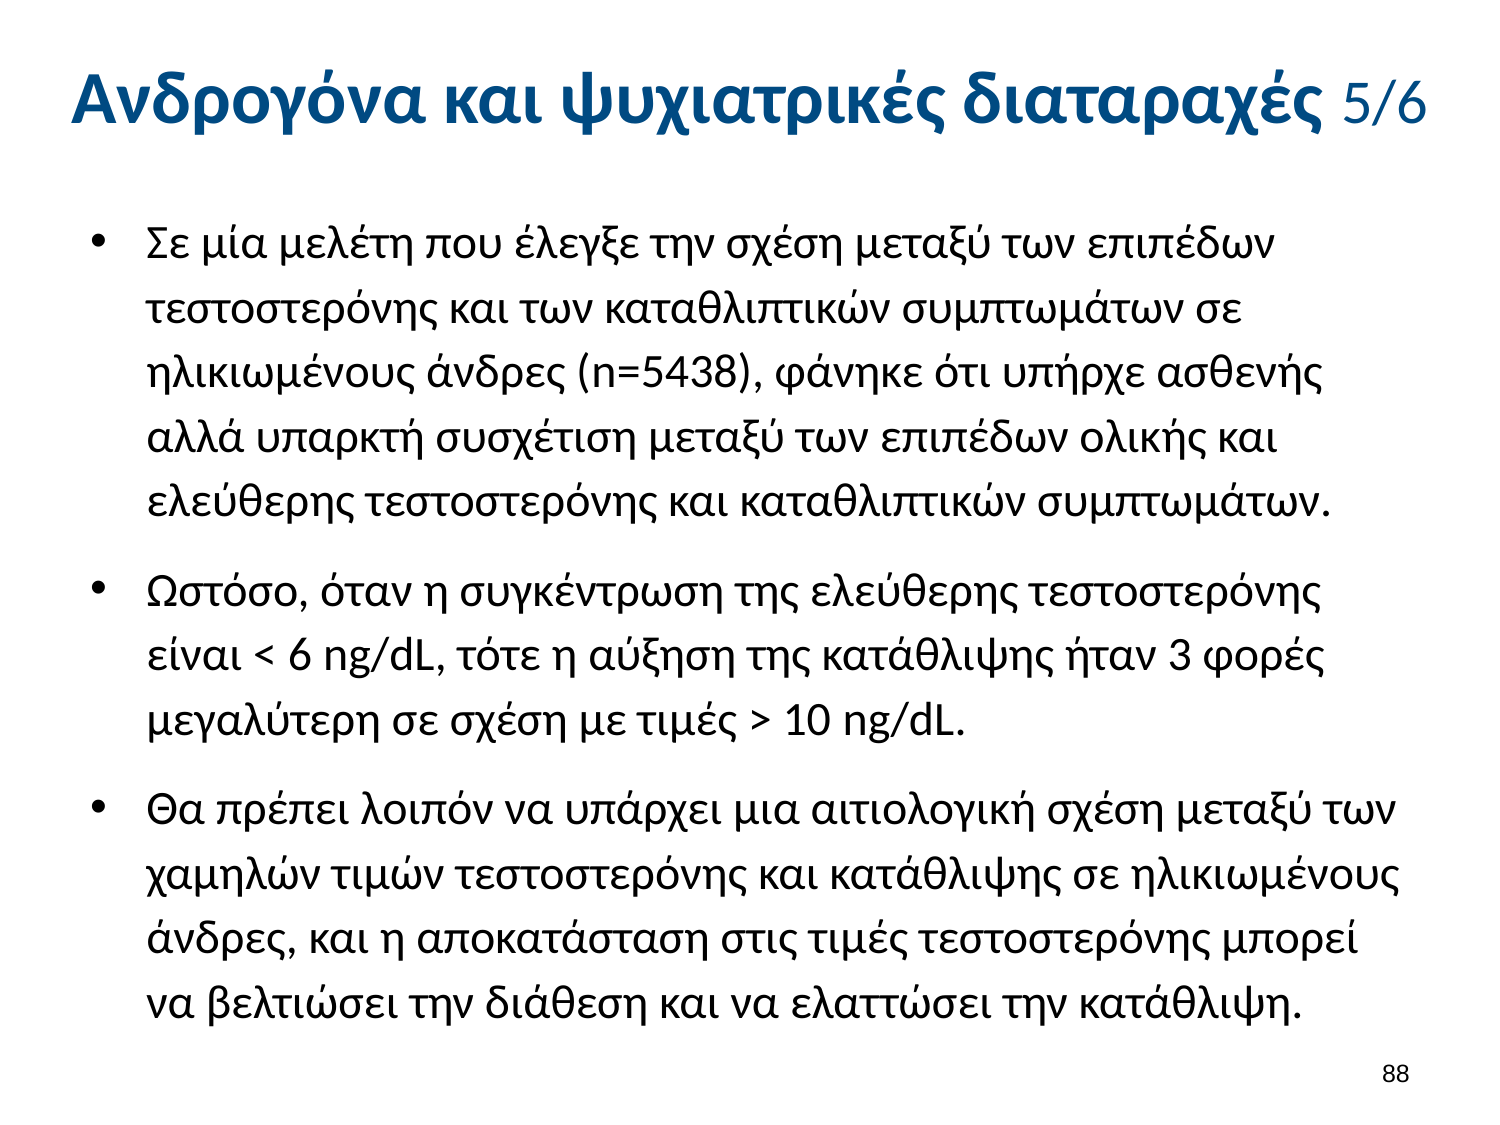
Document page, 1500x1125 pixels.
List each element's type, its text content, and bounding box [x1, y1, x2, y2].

title Ανδρογόνα και ψυχιατρικές διαταραχές 5/6 [0, 19, 1500, 169]
list Σε μία μελέτη που έλεγξε την σχέση μεταξύ των επιπέδων τεστοστερόνης και των καταθλιπτικών συμπτωμάτων σε ηλικιωμένους άνδρες (n=5438), φάνηκε ότι υπήρχε ασθενής αλλά υπαρκτή συσχέτιση μεταξύ των επιπέδων ολικής και ελεύθερης τεστοστερόνης και καταθλιπτικών συμπτωμάτων. Ωστόσο, όταν η συγκέντρωση της ελεύθερης τεστοστερόνης είναι < 6 ng/dL, τότε η αύξηση της κατάθλιψης ήταν 3 φορές μεγαλύτερη σε σχέση με τιμές > 10 ng/dL. Θα πρέπει λοιπόν να υπάρχει μια αιτιολογική σχέση μεταξύ των χαμηλών τιμών τεστοστερόνης και κατάθλιψης σε ηλικιωμένους άνδρες, και η αποκατάσταση στις τιμές τεστοστερόνης μπορεί να βελτιώσει την διάθεση και να ελαττώσει την κατάθλιψη. [75, 196, 1425, 1083]
slide_number 87 [1074, 1042, 1425, 1103]
